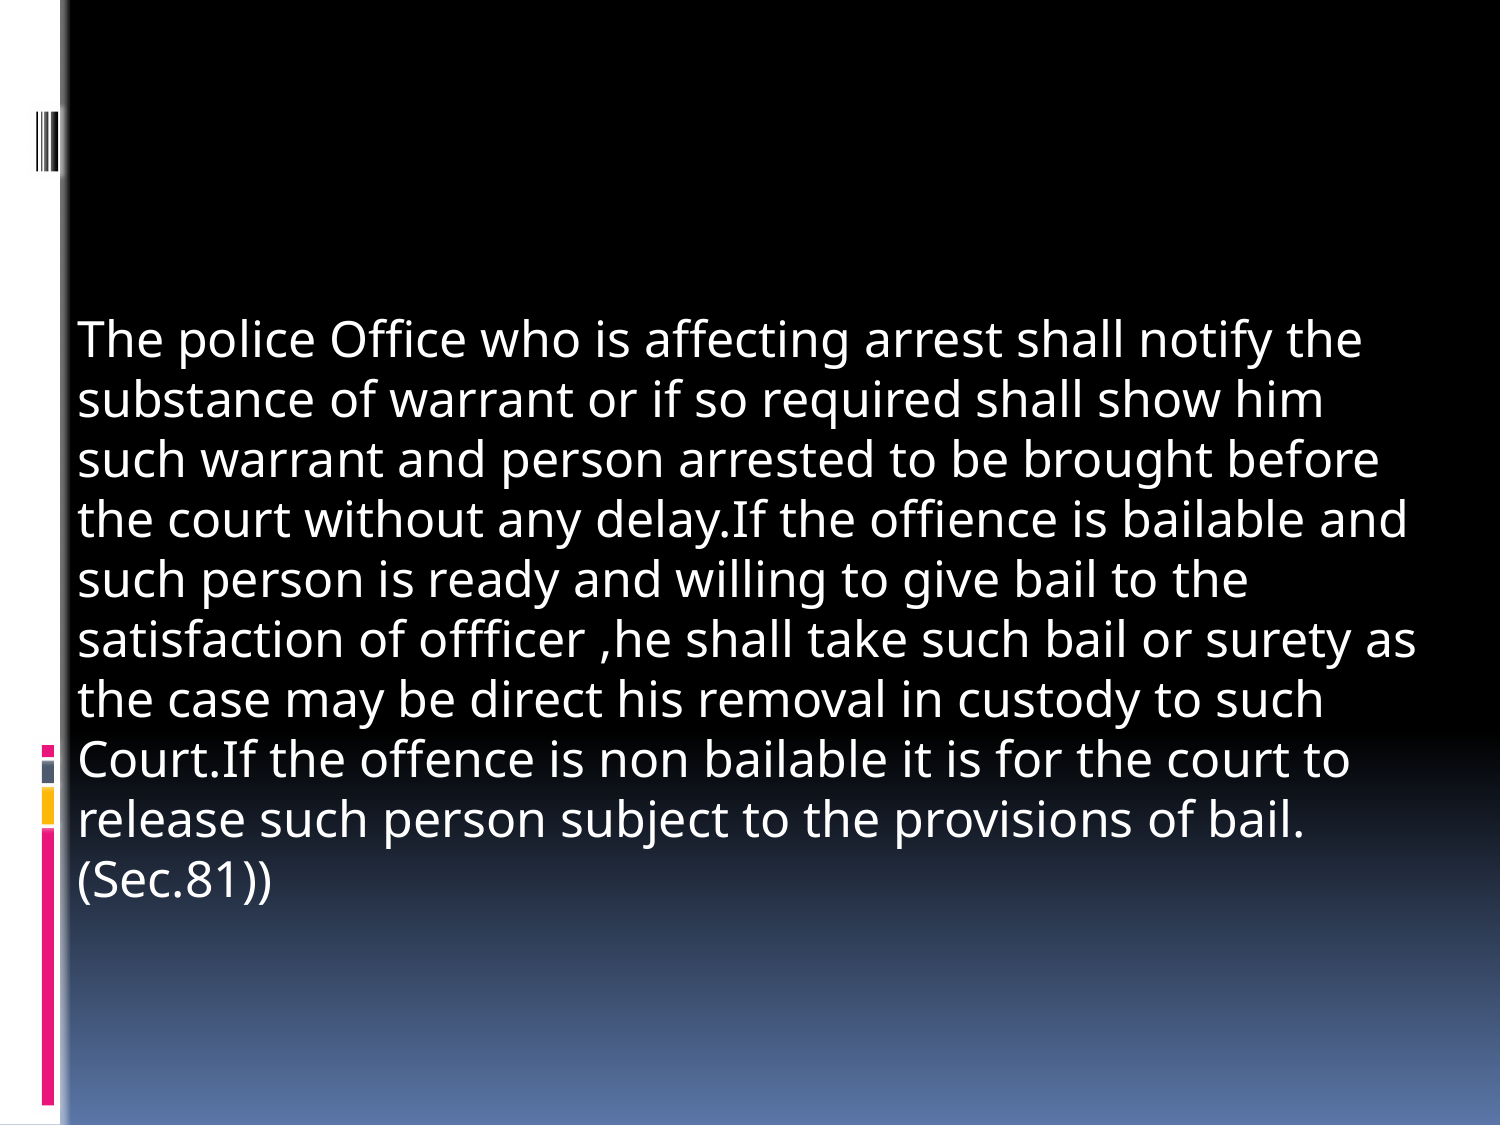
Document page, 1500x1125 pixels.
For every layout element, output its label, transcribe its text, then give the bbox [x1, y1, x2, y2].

text_box The police Office who is affecting arrest shall notify the substance of warrant or if so required shall show him such warrant and person arrested to be brought before the court without any delay.If the offience is bailable and such person is ready and willing to give bail to the satisfaction of offficer ,he shall take such bail or surety as the case may be direct his removal in custody to such Court.If the offence is non bailable it is for the court to release such person subject to the provisions of bail.(Sec.81)) [62, 299, 1463, 915]
